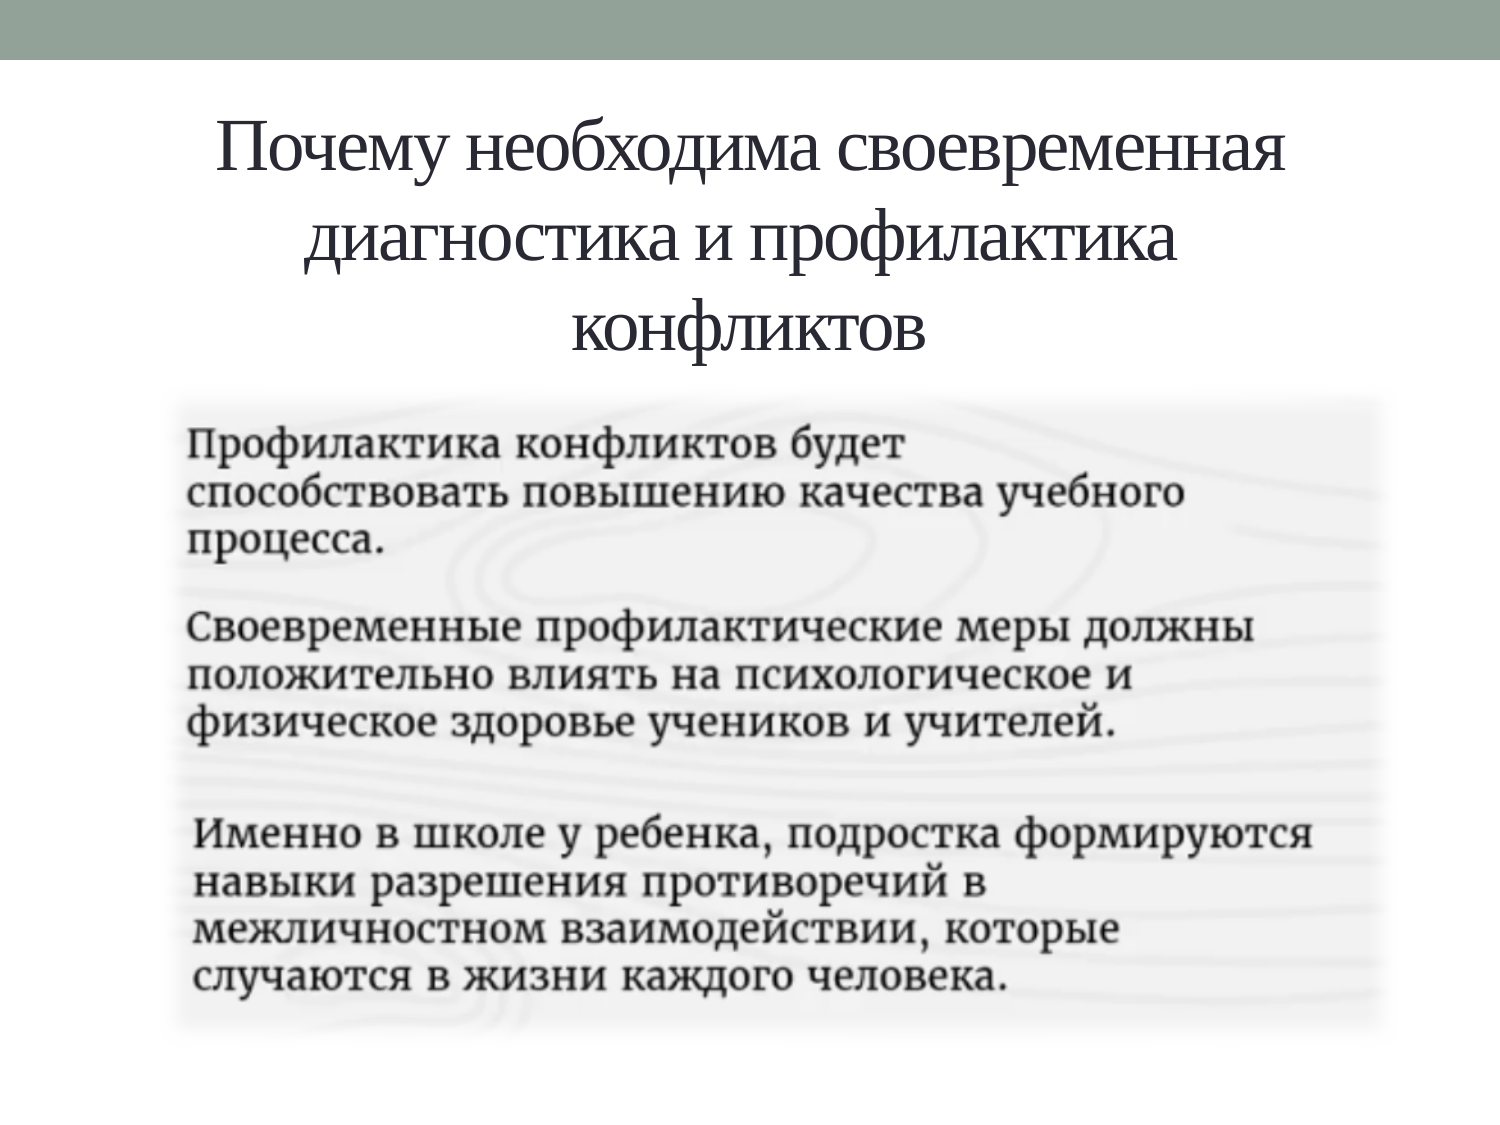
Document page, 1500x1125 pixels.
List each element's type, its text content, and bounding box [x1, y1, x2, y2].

title Почему необходима своевременная диагностика и профилактика конфликтов [75, 87, 1425, 374]
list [159, 385, 1400, 1047]
